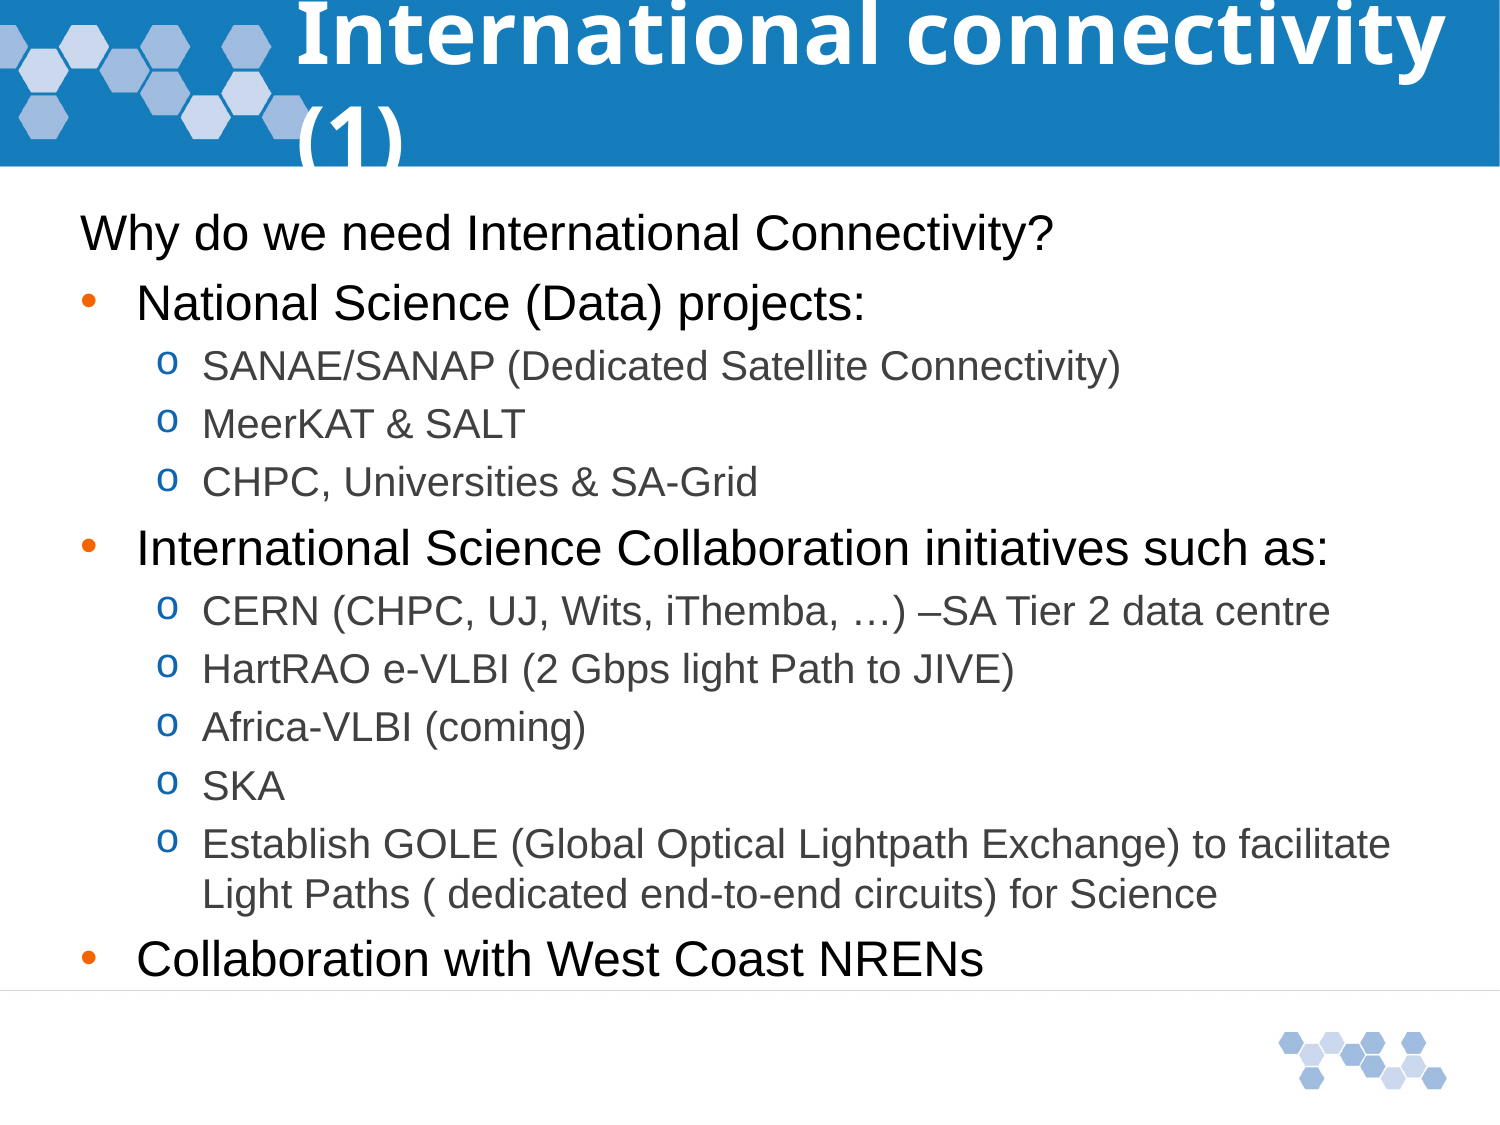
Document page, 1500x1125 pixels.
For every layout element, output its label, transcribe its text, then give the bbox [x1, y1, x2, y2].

picture [0, 0, 1500, 1125]
list Why do we need International Connectivity? National Science (Data) projects: SANAE/SANAP (Dedicated Satellite Connectivity) MeerKAT & SALT CHPC, Universities & SA-Grid International Science Collaboration initiatives such as: CERN (CHPC, UJ, Wits, iThemba, …) –SA Tier 2 data centre HartRAO e-VLBI (2 Gbps light Path to JIVE) Africa-VLBI (coming) SKA Establish GOLE (Global Optical Lightpath Exchange) to facilitate Light Paths ( dedicated end-to-end circuits) for Science Collaboration with West Coast NRENs [64, 192, 1416, 1013]
title International connectivity (1) [280, 22, 1500, 142]
